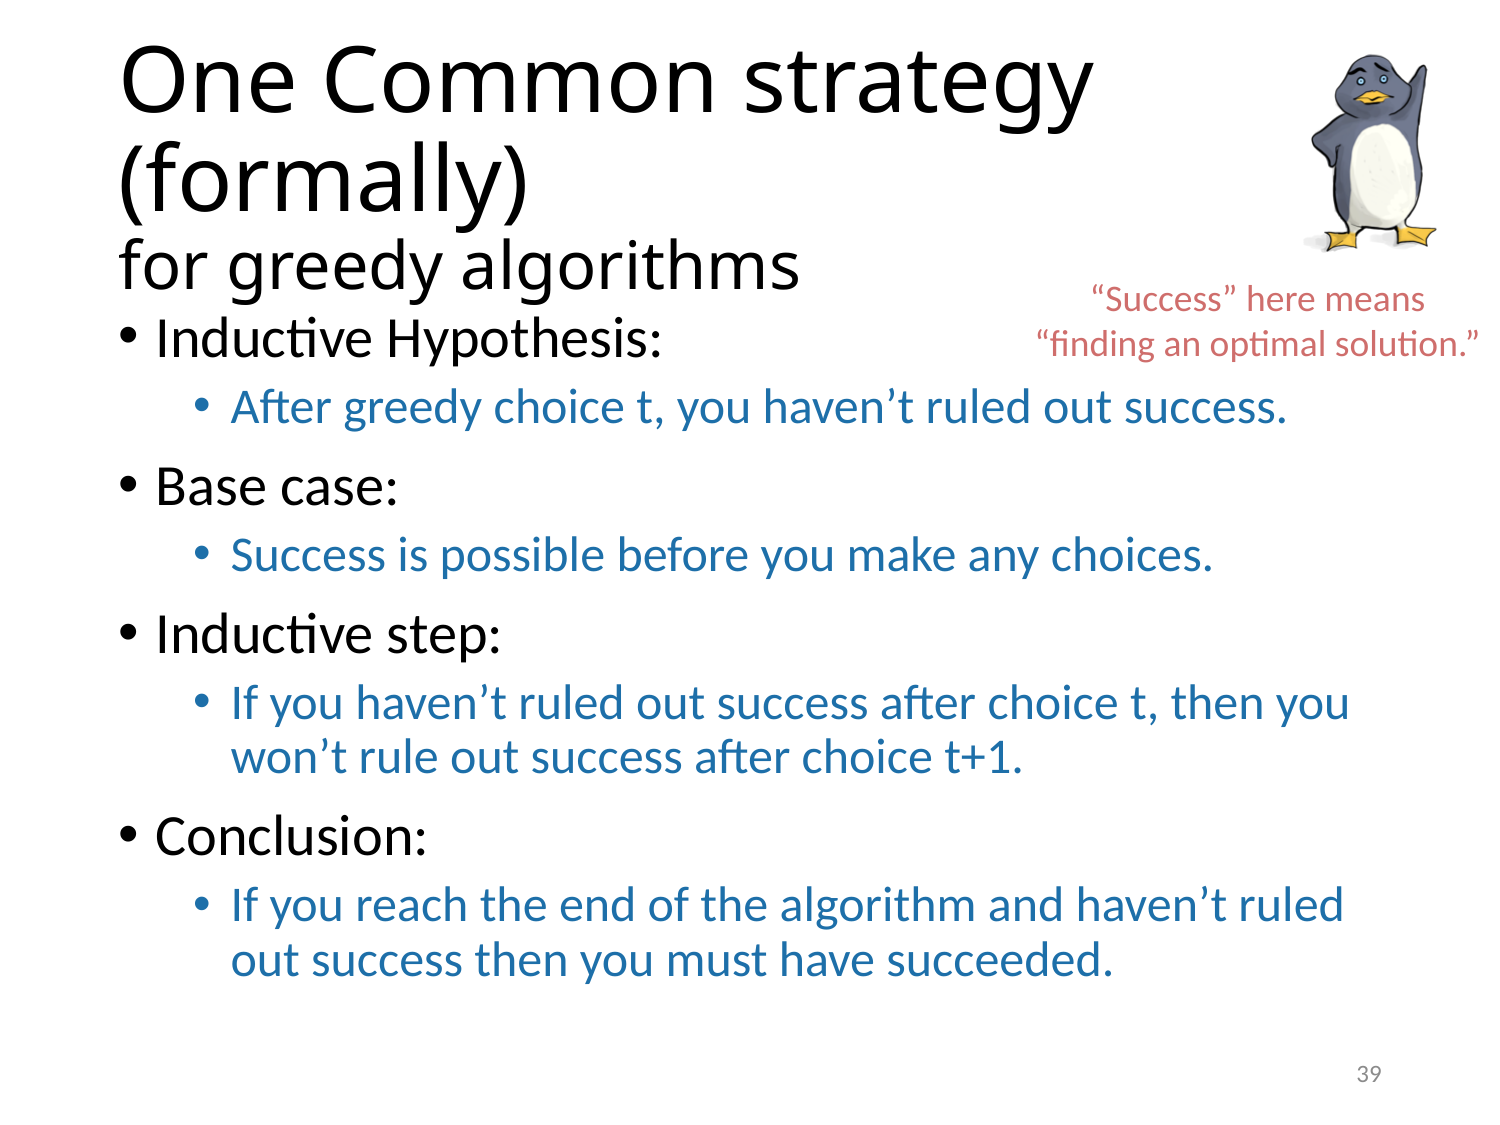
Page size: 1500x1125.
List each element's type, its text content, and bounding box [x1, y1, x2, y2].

text_box “Success” here means “finding an optimal solution.” [1015, 266, 1500, 371]
picture [1297, 49, 1463, 267]
title One Common strategy (formally) for greedy algorithms [103, 59, 1297, 278]
list Inductive Hypothesis: After greedy choice t, you haven’t ruled out success. Base case: Success is possible before you make any choices. Inductive step: If you haven’t ruled out success after choice t, then you won’t rule out success after choice t+1. Conclusion: If you reach the end of the algorithm and haven’t ruled out success then you must have succeeded. [103, 299, 1397, 1014]
slide_number 39 [1059, 1042, 1397, 1103]
